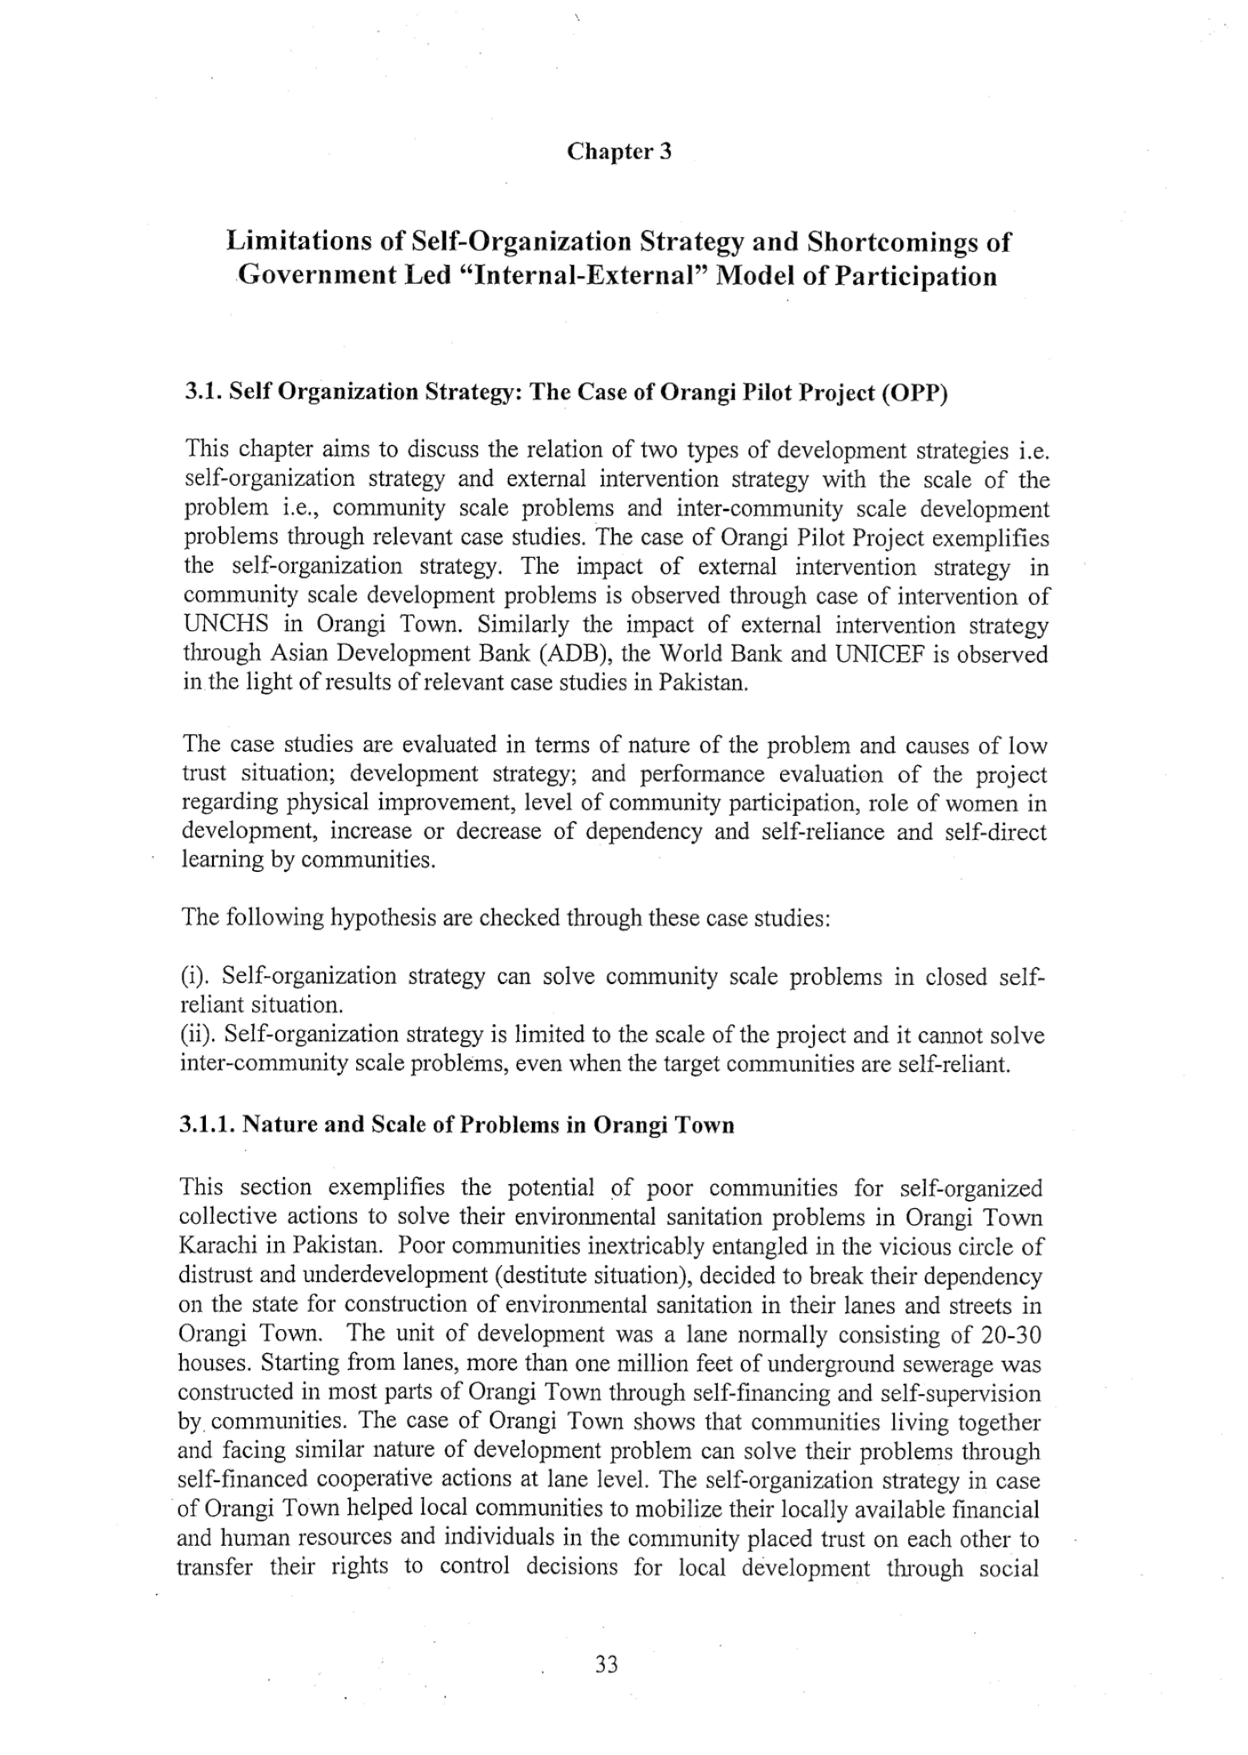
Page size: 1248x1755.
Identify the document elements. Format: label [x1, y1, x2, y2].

text_box [116, 11, 1229, 1706]
